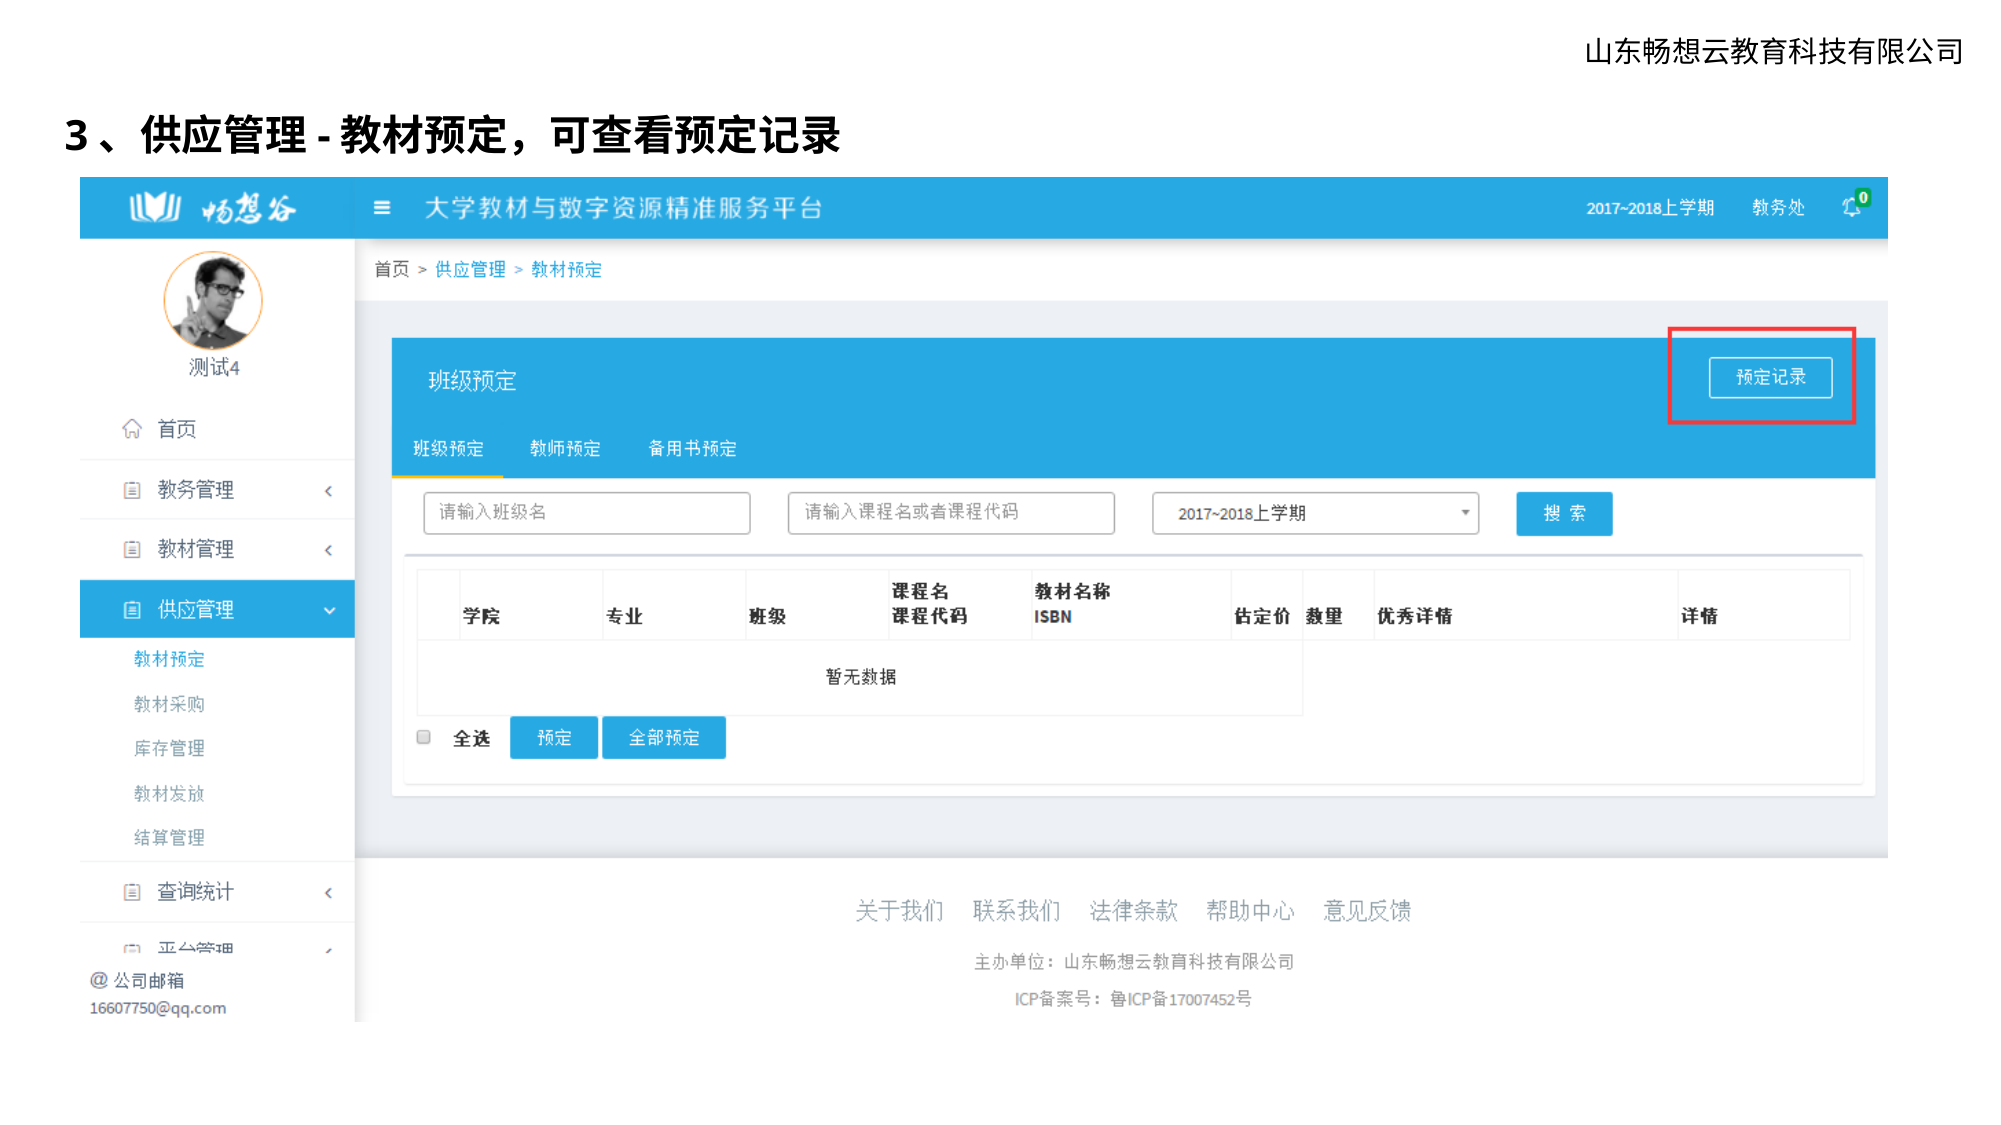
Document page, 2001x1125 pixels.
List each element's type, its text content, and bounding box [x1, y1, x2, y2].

title 3、供应管理-教材预定，可查看预定记录 [49, 65, 1307, 209]
text_box 山东畅想云教育科技有限公司 [1569, 25, 1980, 76]
picture [79, 177, 1888, 1022]
